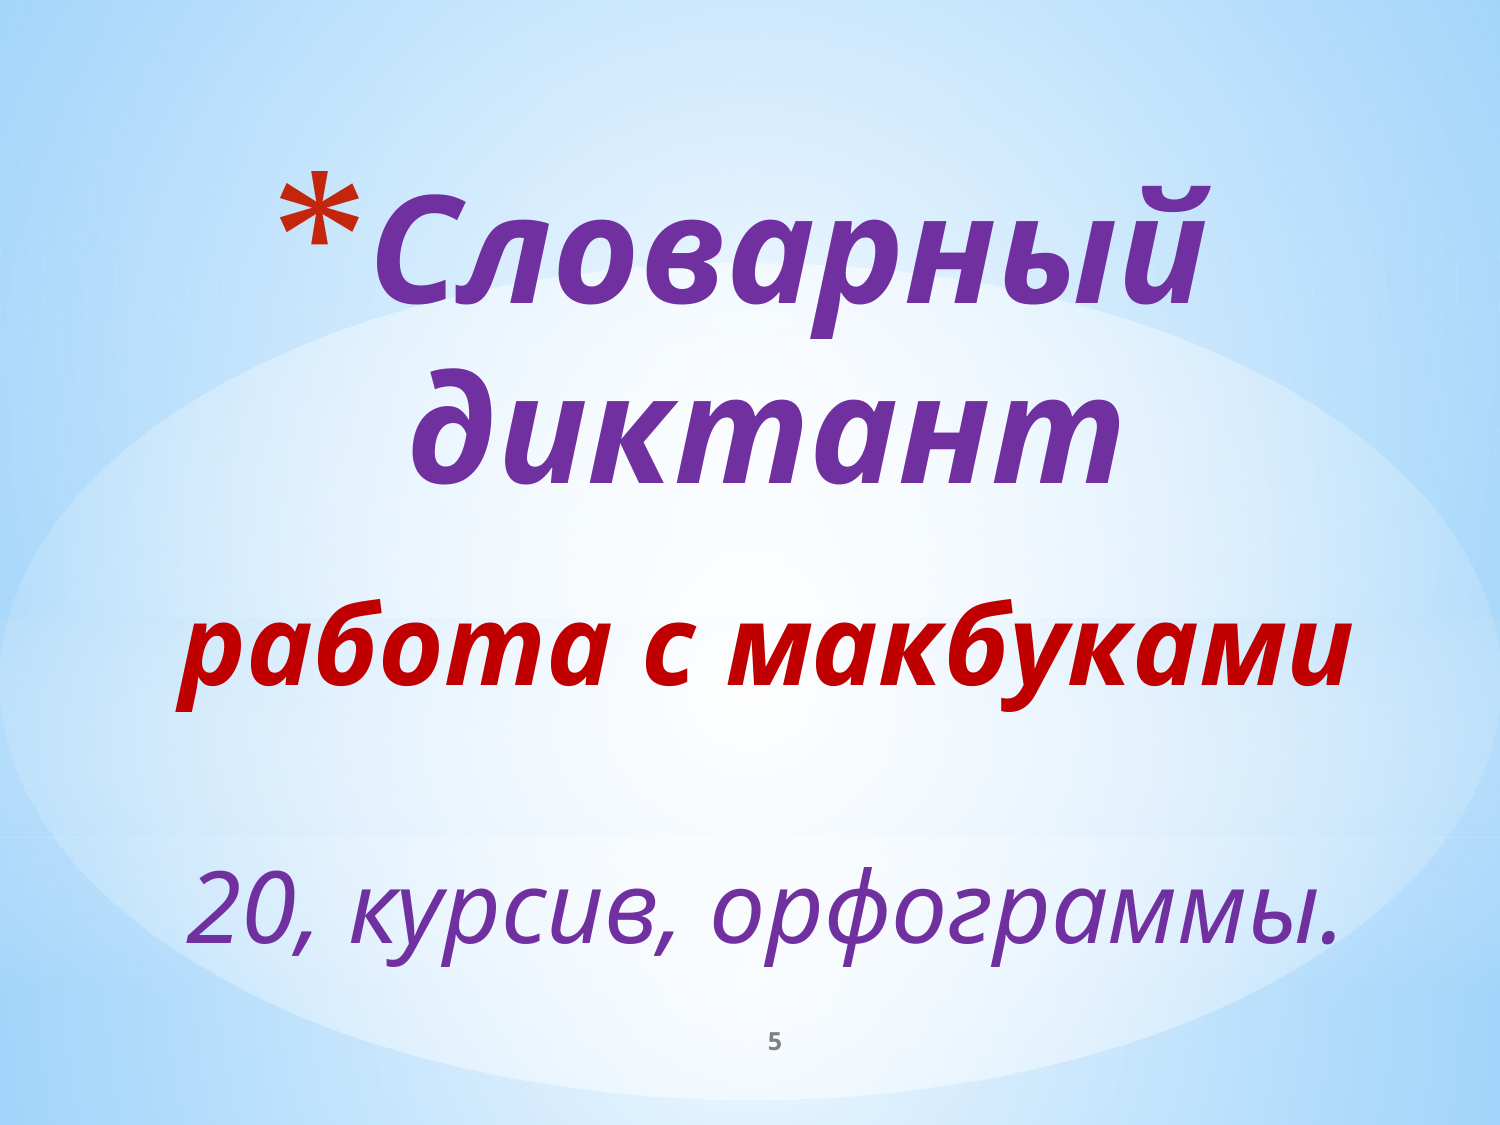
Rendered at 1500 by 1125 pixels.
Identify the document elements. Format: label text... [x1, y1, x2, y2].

slide_number 5 [624, 1012, 925, 1073]
title Словарный диктант работа с макбуками 20, курсив, орфограммы. [24, 145, 1457, 1040]
